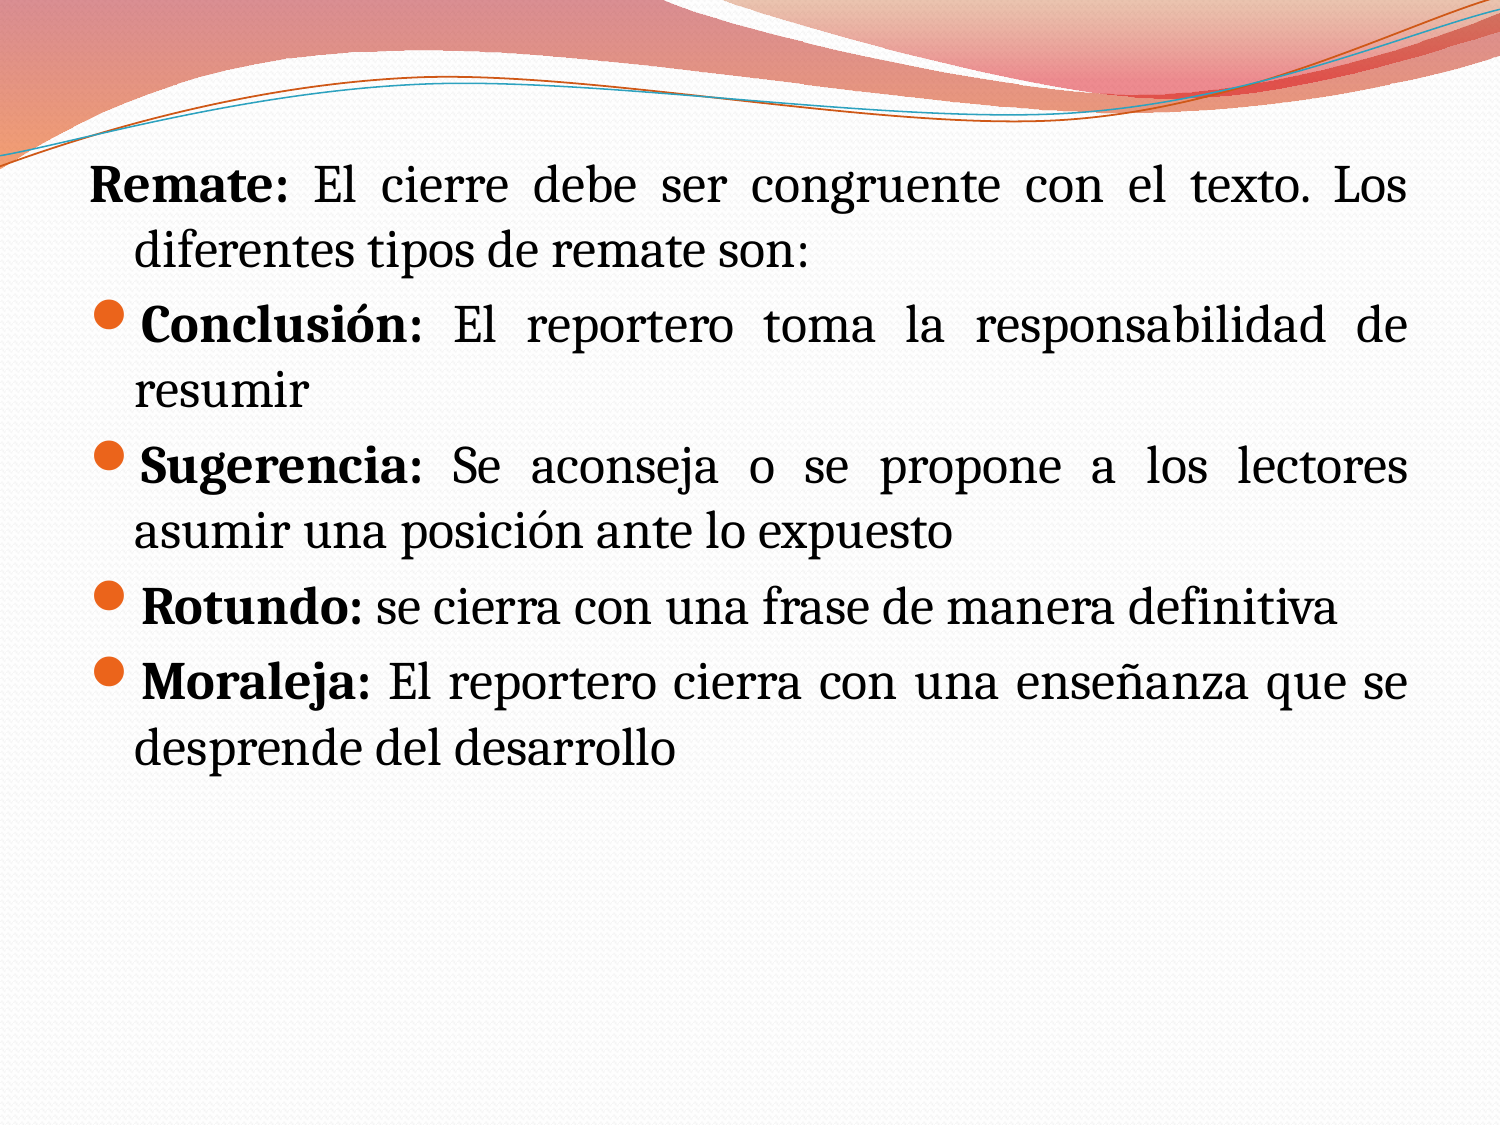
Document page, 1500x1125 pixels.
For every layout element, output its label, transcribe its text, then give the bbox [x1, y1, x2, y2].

list Remate: El cierre debe ser congruente con el texto. Los diferentes tipos de remate son: Conclusión: El reportero toma la responsabilidad de resumir Sugerencia: Se aconseja o se propone a los lectores asumir una posición ante lo expuesto Rotundo: se cierra con una frase de manera definitiva Moraleja: El reportero cierra con una enseñanza que se desprende del desarrollo [75, 140, 1425, 1038]
